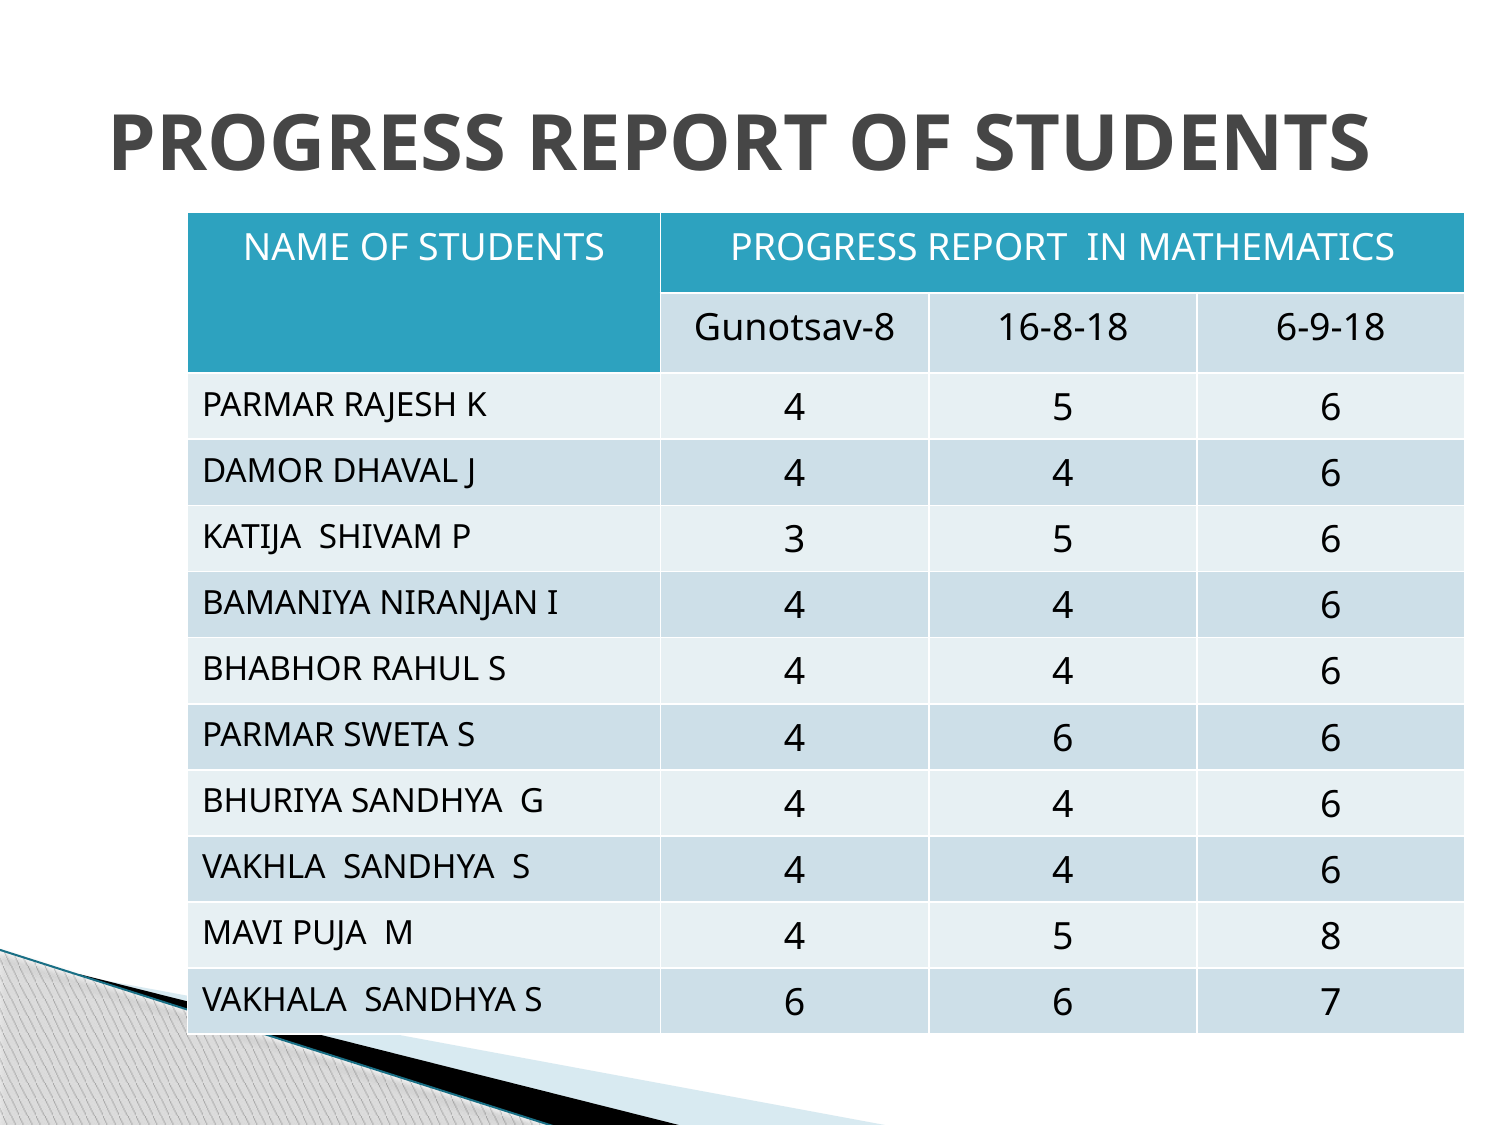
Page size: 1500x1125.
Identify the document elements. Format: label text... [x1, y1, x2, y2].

table_cell 4 [661, 374, 928, 438]
table_header PROGRESS REPORT IN MATHEMATICS [661, 213, 1464, 292]
table_cell 4 [661, 705, 928, 769]
table_cell Gunotsav-8 [661, 294, 928, 372]
table_cell 6 [1198, 572, 1464, 637]
table_cell 6 [930, 705, 1196, 769]
table_cell DAMOR DHAVAL J [188, 440, 660, 505]
table_cell 8 [1198, 903, 1464, 967]
table_cell 4 [661, 771, 928, 835]
table_cell 4 [930, 771, 1196, 835]
table_cell 4 [930, 572, 1196, 637]
table_cell 4 [661, 903, 928, 967]
table_cell 3 [661, 506, 928, 571]
table_cell 16-8-18 [930, 294, 1196, 372]
table_cell 6 [1198, 506, 1464, 571]
table_header NAME OF STUDENTS [188, 213, 660, 372]
table_cell 6 [930, 969, 1196, 1033]
table_cell 4 [661, 638, 928, 703]
table_cell 5 [930, 374, 1196, 438]
table_cell 5 [930, 506, 1196, 571]
title PROGRESS REPORT OF STUDENTS [75, 45, 1425, 233]
table_cell 6 [1198, 374, 1464, 438]
table_cell 4 [661, 572, 928, 637]
table_cell 5 [930, 903, 1196, 967]
table_cell 6 [1198, 440, 1464, 505]
table_cell 7 [1198, 969, 1464, 1033]
table_cell KATIJA SHIVAM P [188, 506, 660, 571]
table_cell 4 [661, 440, 928, 505]
table_cell 6-9-18 [1198, 294, 1464, 372]
table_cell 6 [1198, 638, 1464, 703]
table_cell 6 [1198, 705, 1464, 769]
table_cell 6 [661, 969, 928, 1033]
table_cell PARMAR SWETA S [188, 705, 660, 769]
table_cell VAKHLA SANDHYA S [188, 837, 660, 901]
table_cell MAVI PUJA M [188, 903, 660, 967]
table_cell 4 [930, 440, 1196, 505]
table_cell 4 [661, 837, 928, 901]
table_cell VAKHALA SANDHYA S [188, 969, 660, 1033]
table_cell 4 [930, 837, 1196, 901]
table_cell 6 [1198, 837, 1464, 901]
table_cell 6 [1198, 771, 1464, 835]
table_cell BAMANIYA NIRANJAN I [188, 572, 660, 637]
table_cell PARMAR RAJESH K [188, 374, 660, 438]
table_cell 4 [930, 638, 1196, 703]
table_cell BHURIYA SANDHYA G [188, 771, 660, 835]
table_cell BHABHOR RAHUL S [188, 638, 660, 703]
